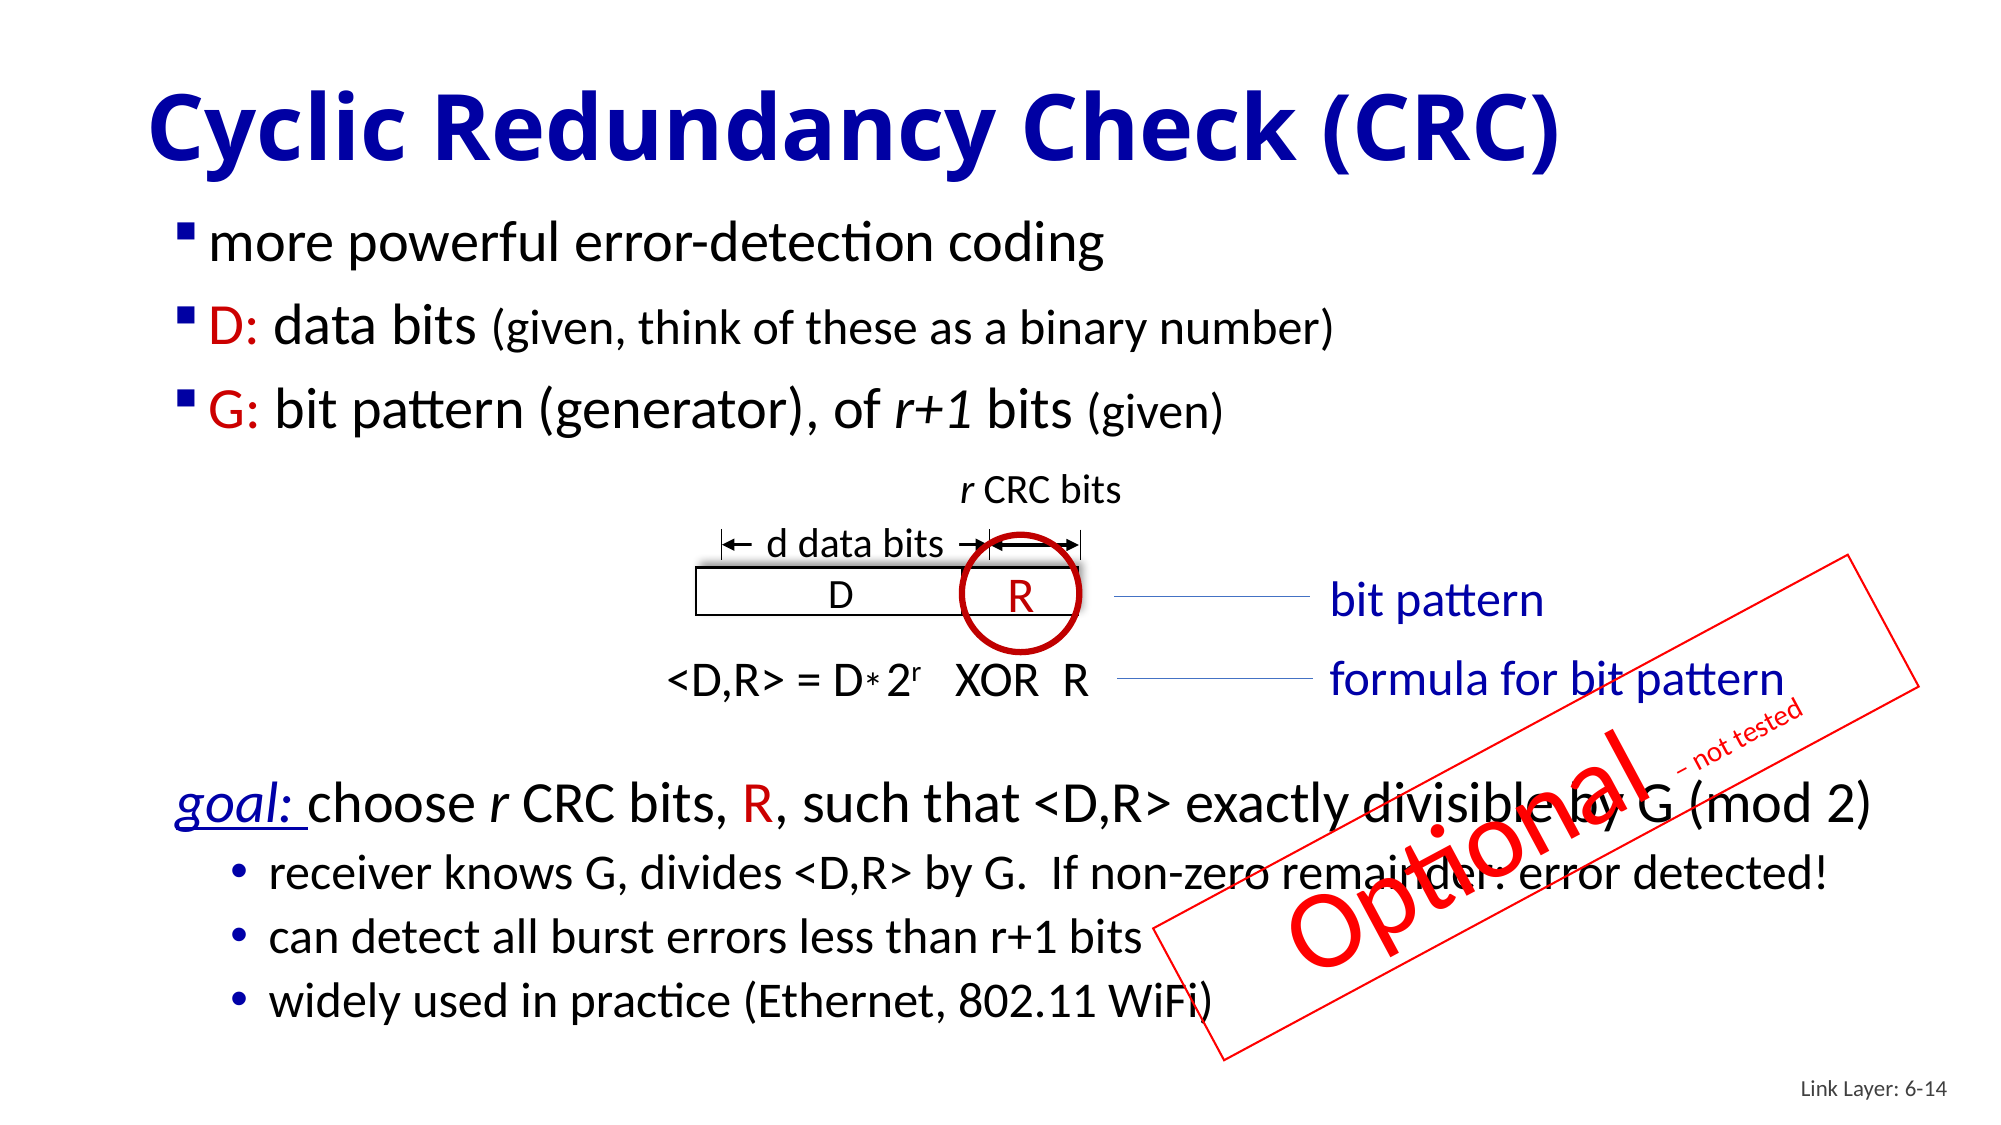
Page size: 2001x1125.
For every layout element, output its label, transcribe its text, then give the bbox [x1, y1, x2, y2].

title Cyclic Redundancy Check (CRC) [131, 57, 1857, 205]
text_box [648, 454, 1803, 719]
text_box Optional – not tested [1151, 553, 1921, 1062]
slide_number Link Layer: 6-14 [1512, 1056, 1963, 1117]
text_box goal: choose r CRC bits, R, such that <D,R> exactly divisible by G (mod 2) receiver knows G, divides <D,R> by G. If non-zero remainder: error detected! can detect all burst errors less than r+1 bits widely used in practice (Ethernet, 802.11 WiFi) [139, 765, 1920, 1072]
text_box more powerful error-detection coding D: data bits (given, think of these as a binary number) G: bit pattern (generator), of r+1 bits (given) [136, 203, 1881, 455]
